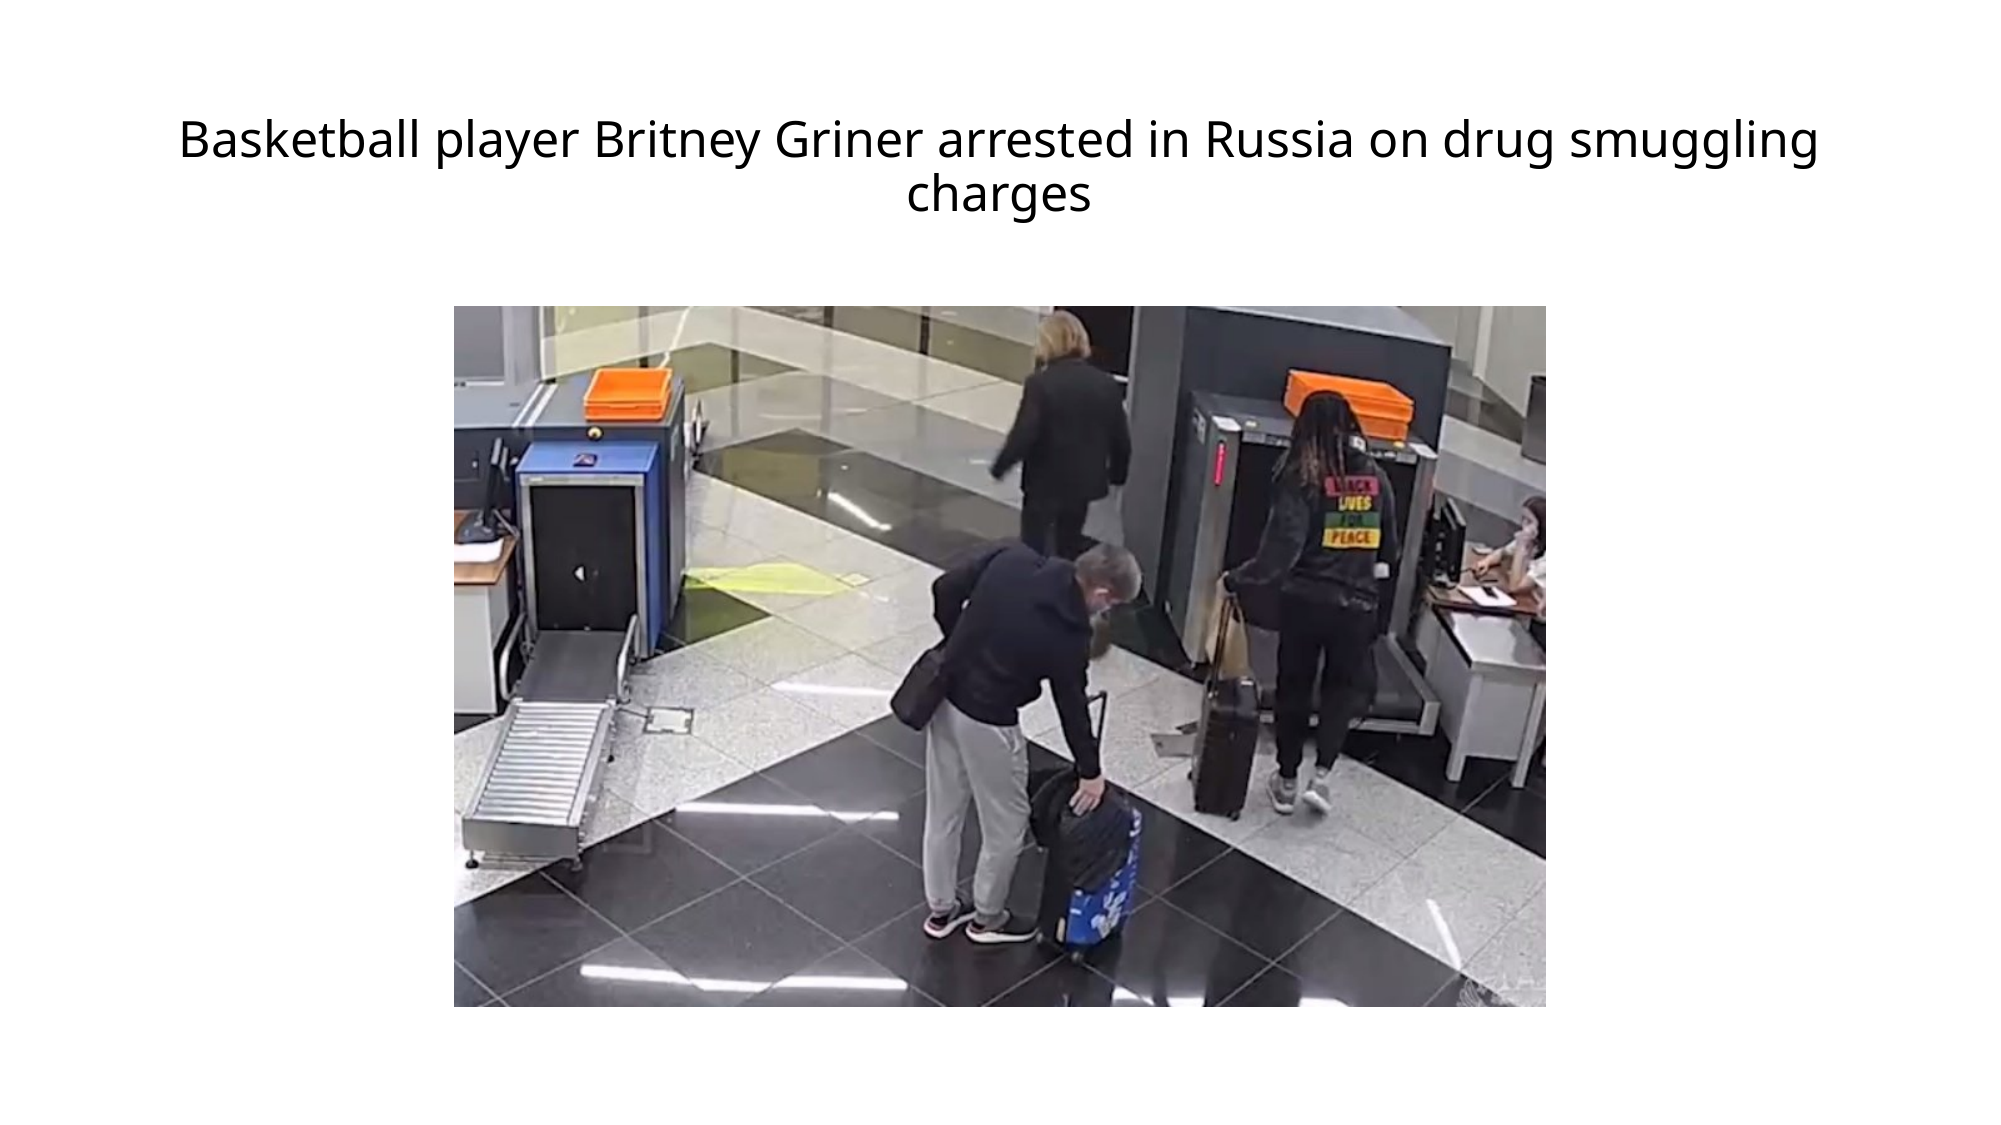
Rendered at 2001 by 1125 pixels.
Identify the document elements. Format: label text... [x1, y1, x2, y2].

title Basketball player Britney Griner arrested in Russia on drug smuggling charges [137, 59, 1863, 278]
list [454, 306, 1546, 1007]
